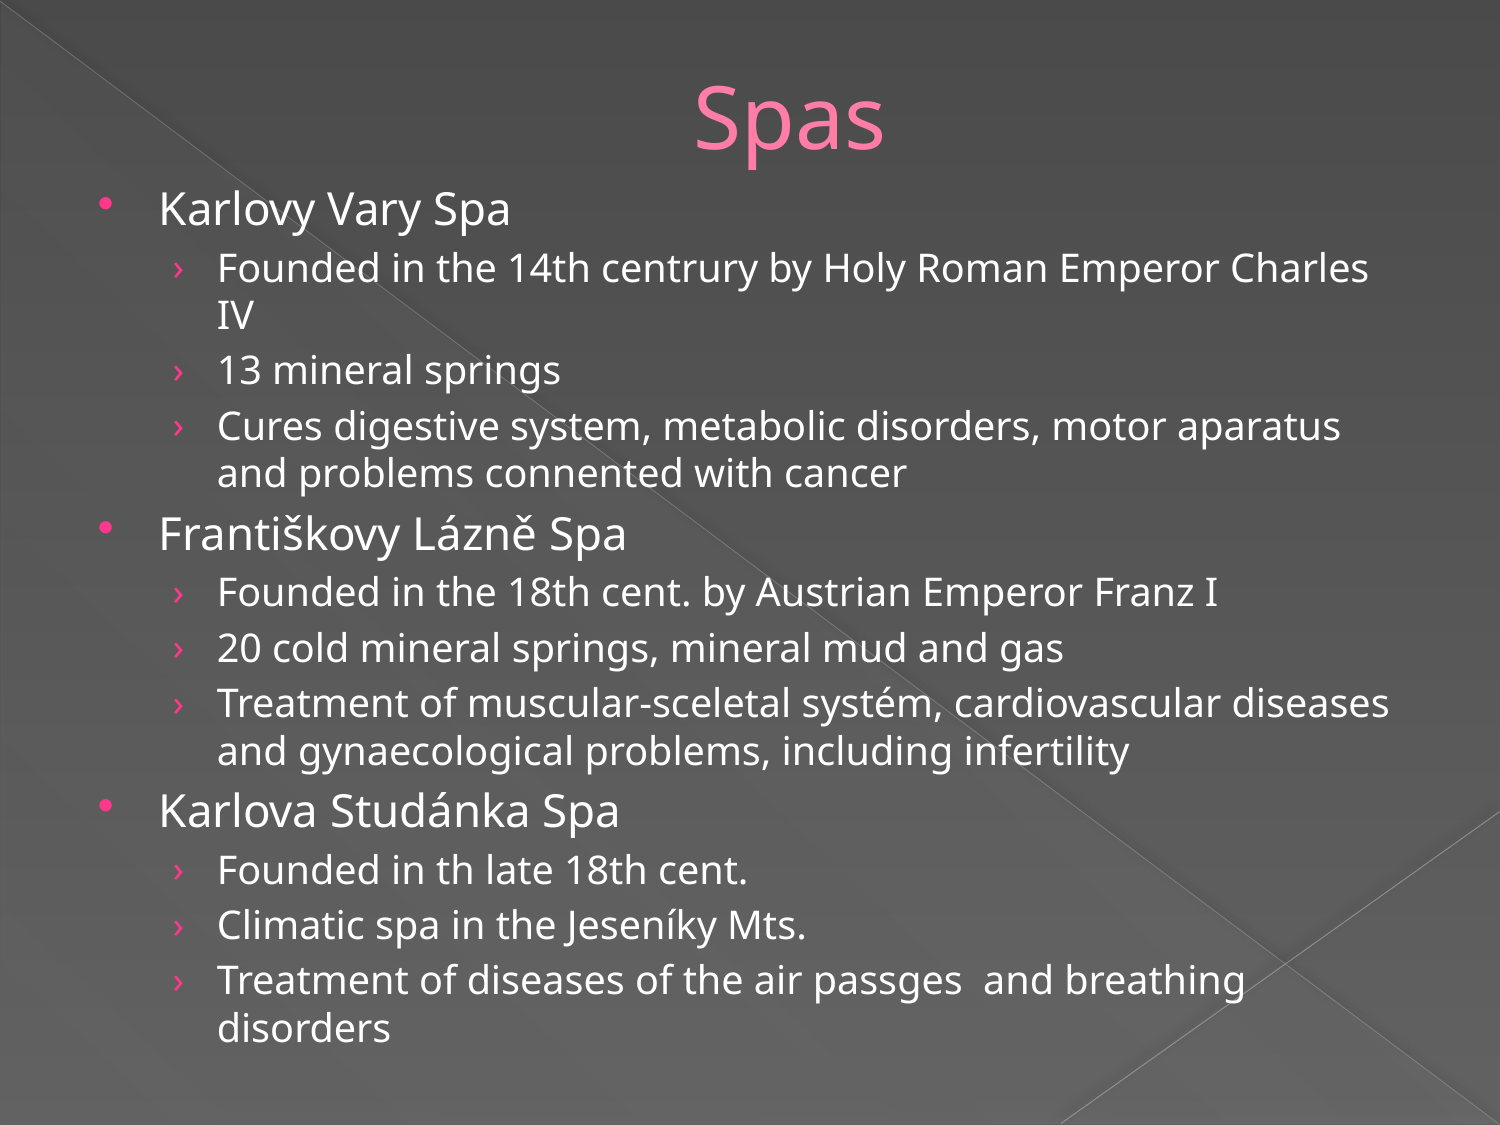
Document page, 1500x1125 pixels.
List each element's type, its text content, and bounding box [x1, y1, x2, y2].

list Karlovy Vary Spa Founded in the 14th centrury by Holy Roman Emperor Charles IV 13 mineral springs Cures digestive system, metabolic disorders, motor aparatus and problems connented with cancer Františkovy Lázně Spa Founded in the 18th cent. by Austrian Emperor Franz I 20 cold mineral springs, mineral mud and gas Treatment of muscular-sceletal systém, cardiovascular diseases and gynaecological problems, including infertility Karlova Studánka Spa Founded in th late 18th cent. Climatic spa in the Jeseníky Mts. Treatment of diseases of the air passges and breathing disorders [75, 172, 1425, 1059]
title Spas [75, 43, 1425, 172]
